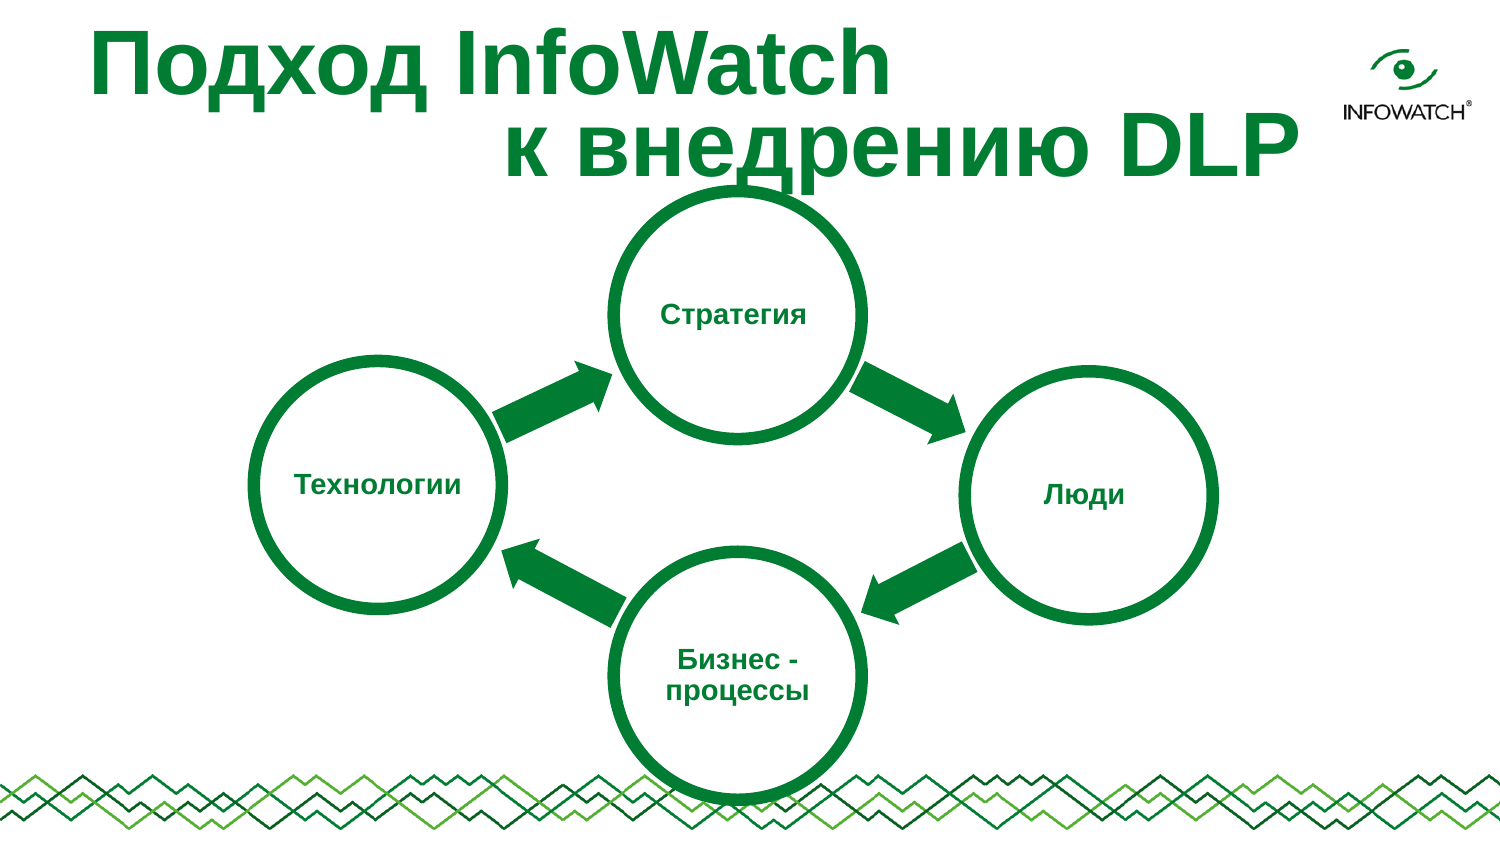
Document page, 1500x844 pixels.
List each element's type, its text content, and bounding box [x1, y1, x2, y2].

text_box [849, 375, 959, 434]
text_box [613, 551, 862, 800]
title Подход InfoWatch [70, 15, 1301, 92]
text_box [493, 372, 619, 430]
picture [0, 774, 1500, 830]
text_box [507, 552, 627, 611]
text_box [866, 555, 977, 614]
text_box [253, 360, 503, 610]
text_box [964, 371, 1213, 620]
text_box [613, 190, 862, 440]
text_box к внедрению DLP [488, 77, 1317, 202]
picture [1328, 41, 1481, 130]
